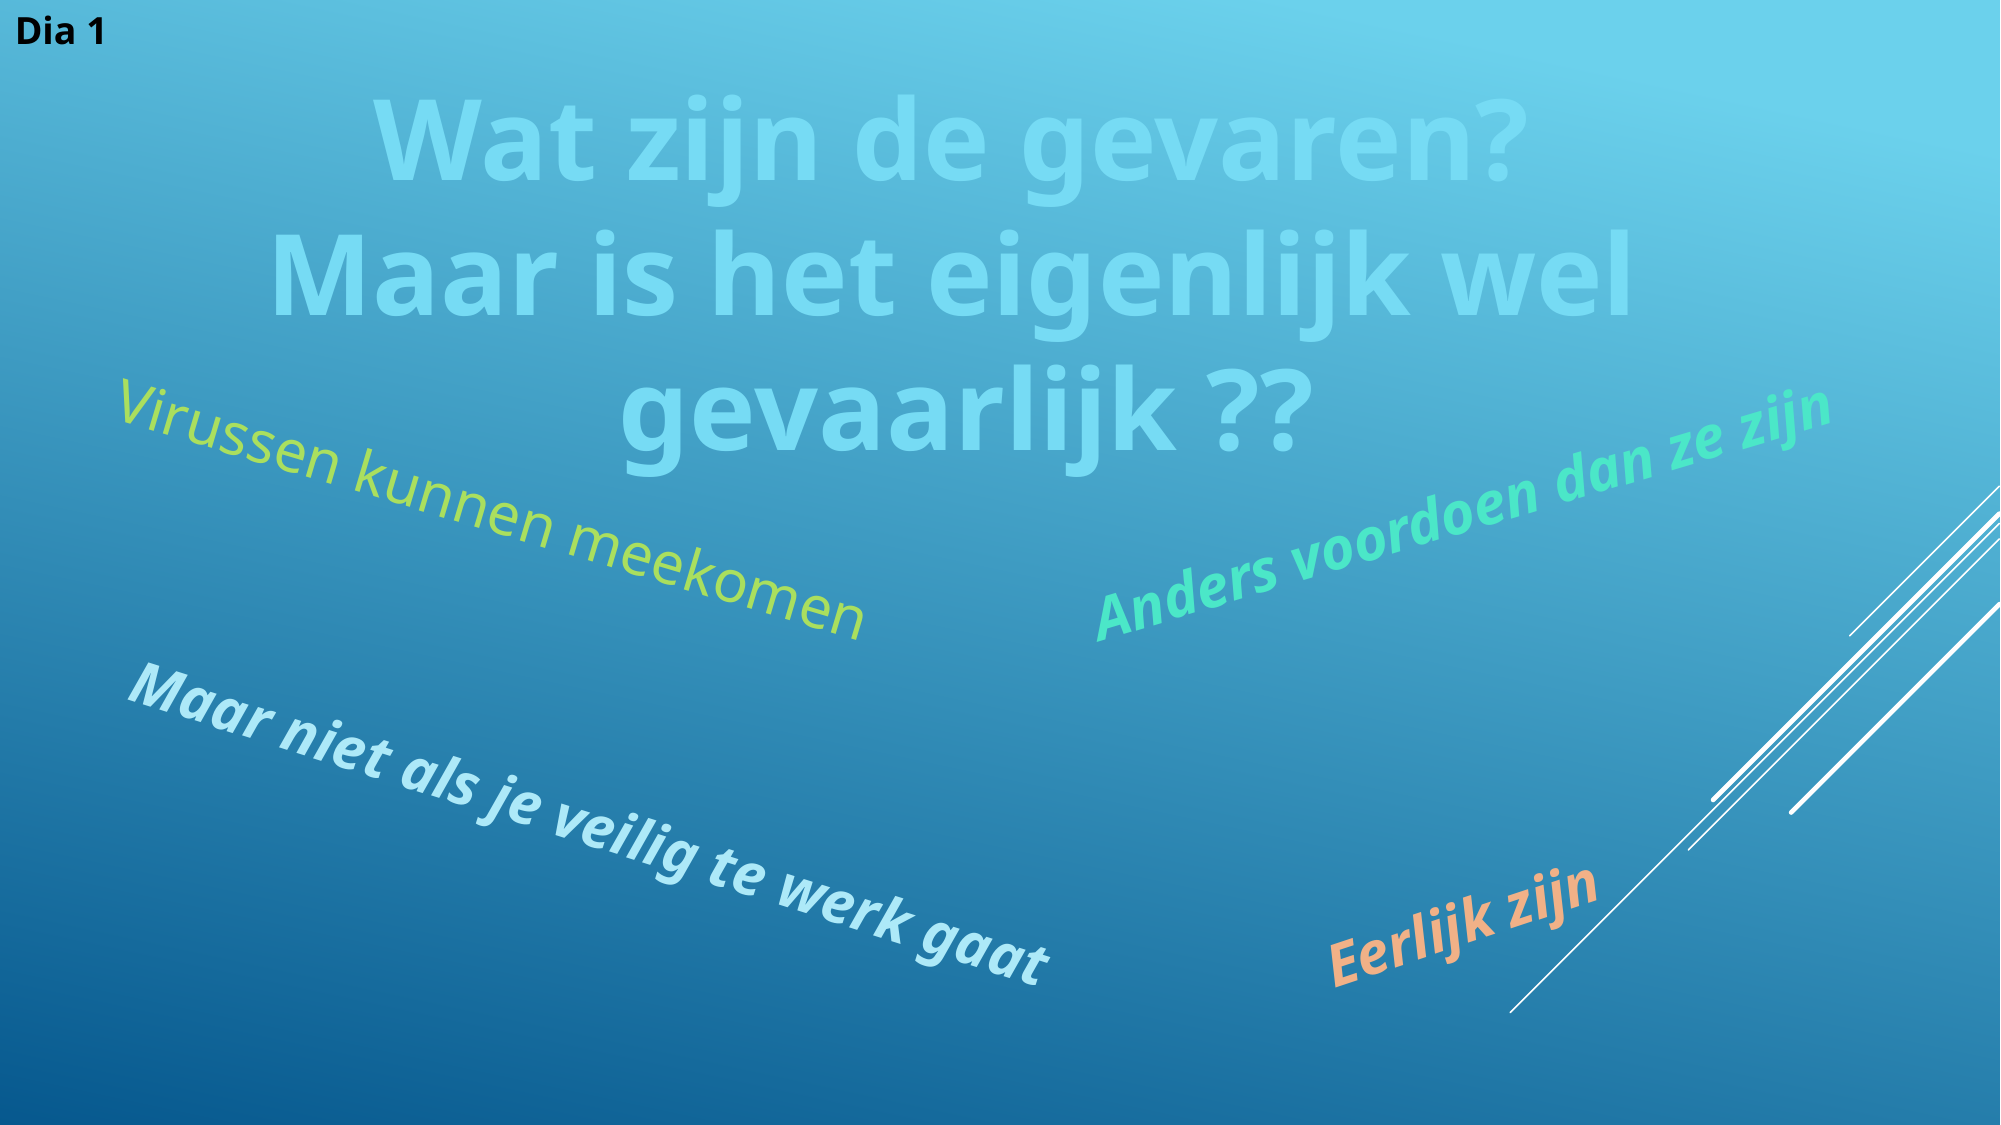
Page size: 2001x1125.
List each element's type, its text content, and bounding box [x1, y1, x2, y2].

text_box Dia 1 [0, 0, 158, 60]
text_box Eerlijk zijn [1299, 830, 1625, 1011]
text_box Anders voordoen dan ze zijn [1067, 353, 1857, 664]
text_box Wat zijn de gevaren? Maar is het eigenlijk wel gevaarlijk ?? [251, 60, 1683, 481]
text_box Maar niet als je veilig te werk gaat [106, 632, 1074, 1011]
text_box Virussen kunnen meekomen [91, 351, 251, 481]
text_box Virussen kunnen meekomen [252, 481, 895, 666]
